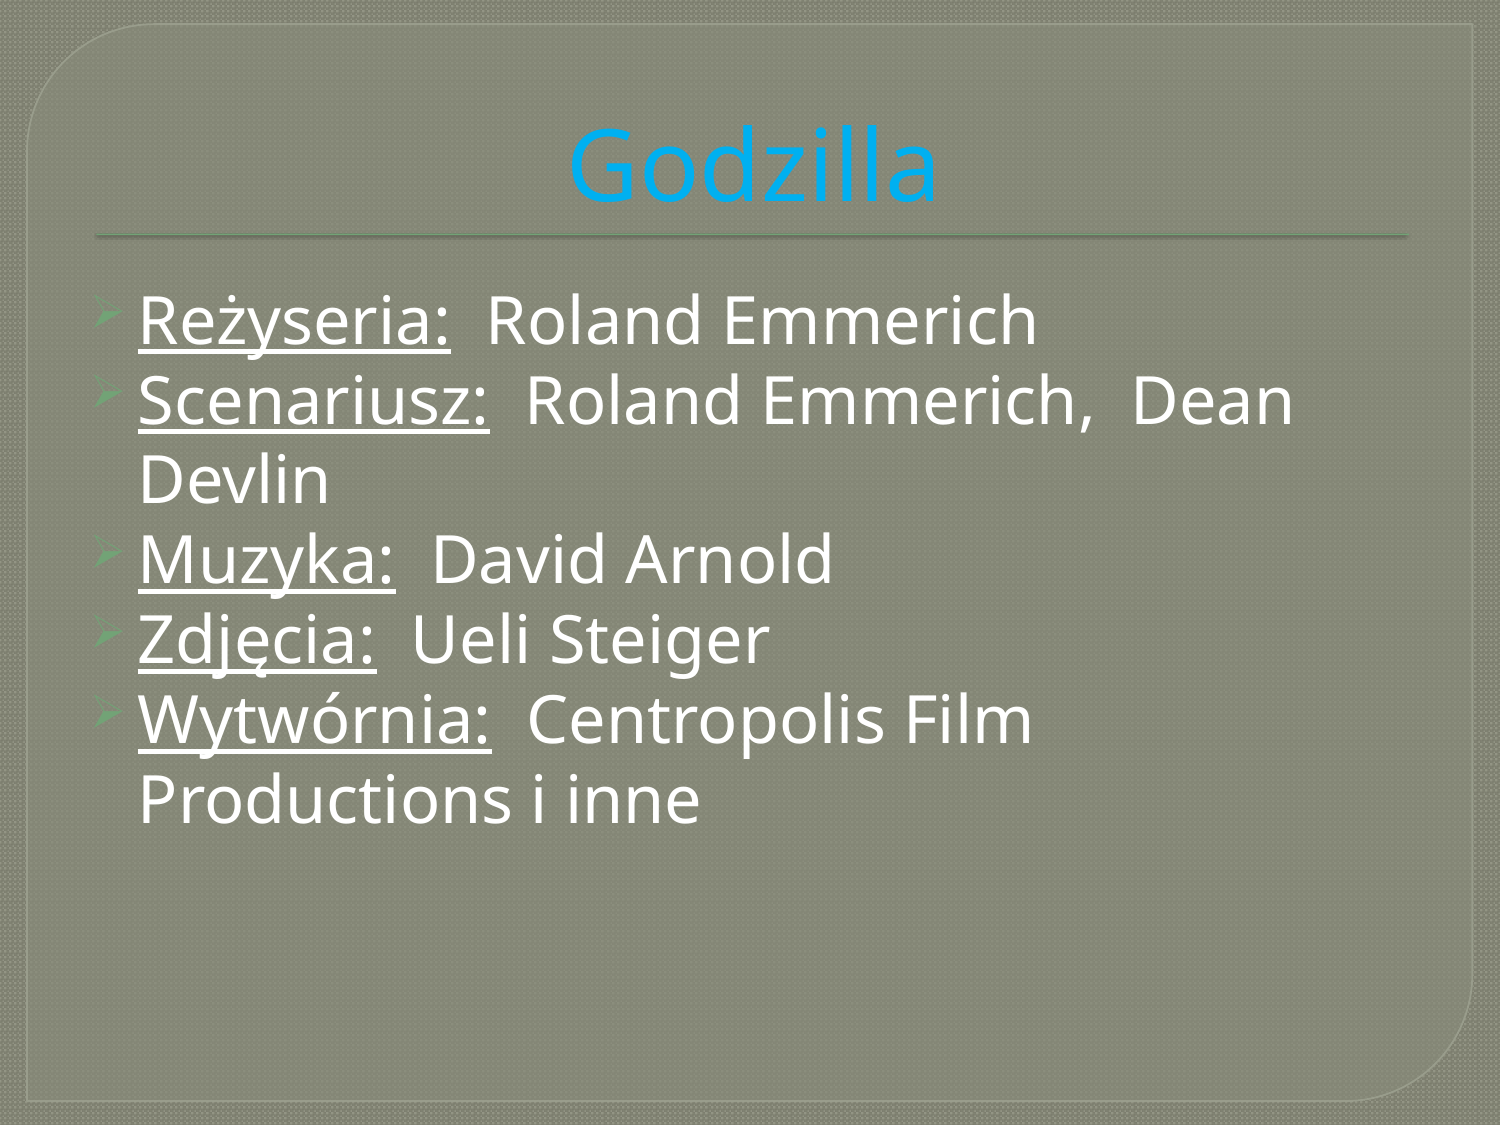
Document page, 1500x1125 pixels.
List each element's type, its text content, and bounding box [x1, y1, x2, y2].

list Reżyseria: Roland Emmerich Scenariusz: Roland Emmerich, Dean Devlin Muzyka: David Arnold Zdjęcia: Ueli Steiger Wytwórnia: Centropolis Film Productions i inne [75, 270, 1425, 1013]
title Godzilla [75, 41, 1425, 230]
